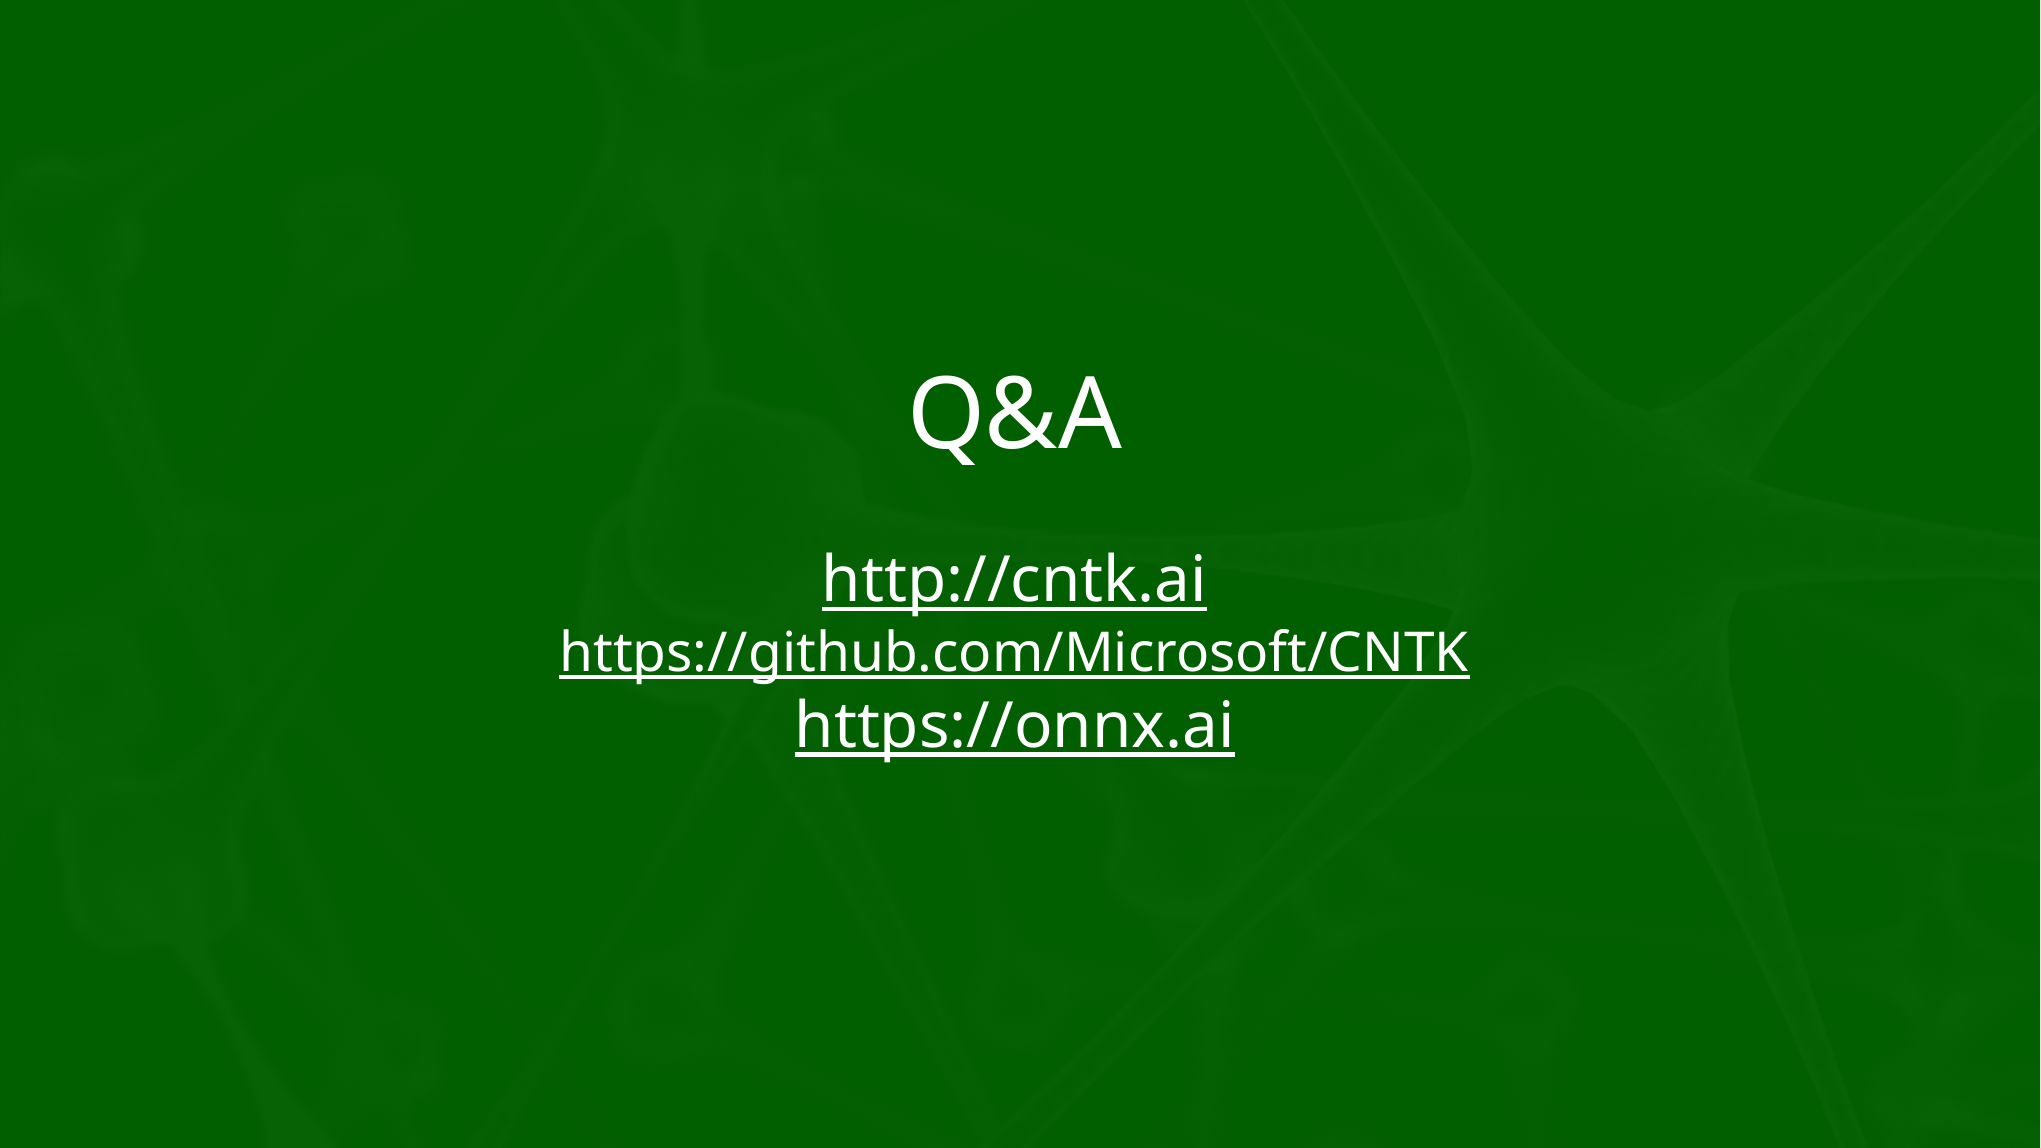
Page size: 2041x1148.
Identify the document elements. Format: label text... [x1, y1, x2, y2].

title Q&A http://cntk.ai https://github.com/Microsoft/CNTK https://onnx.ai [178, 350, 1851, 771]
